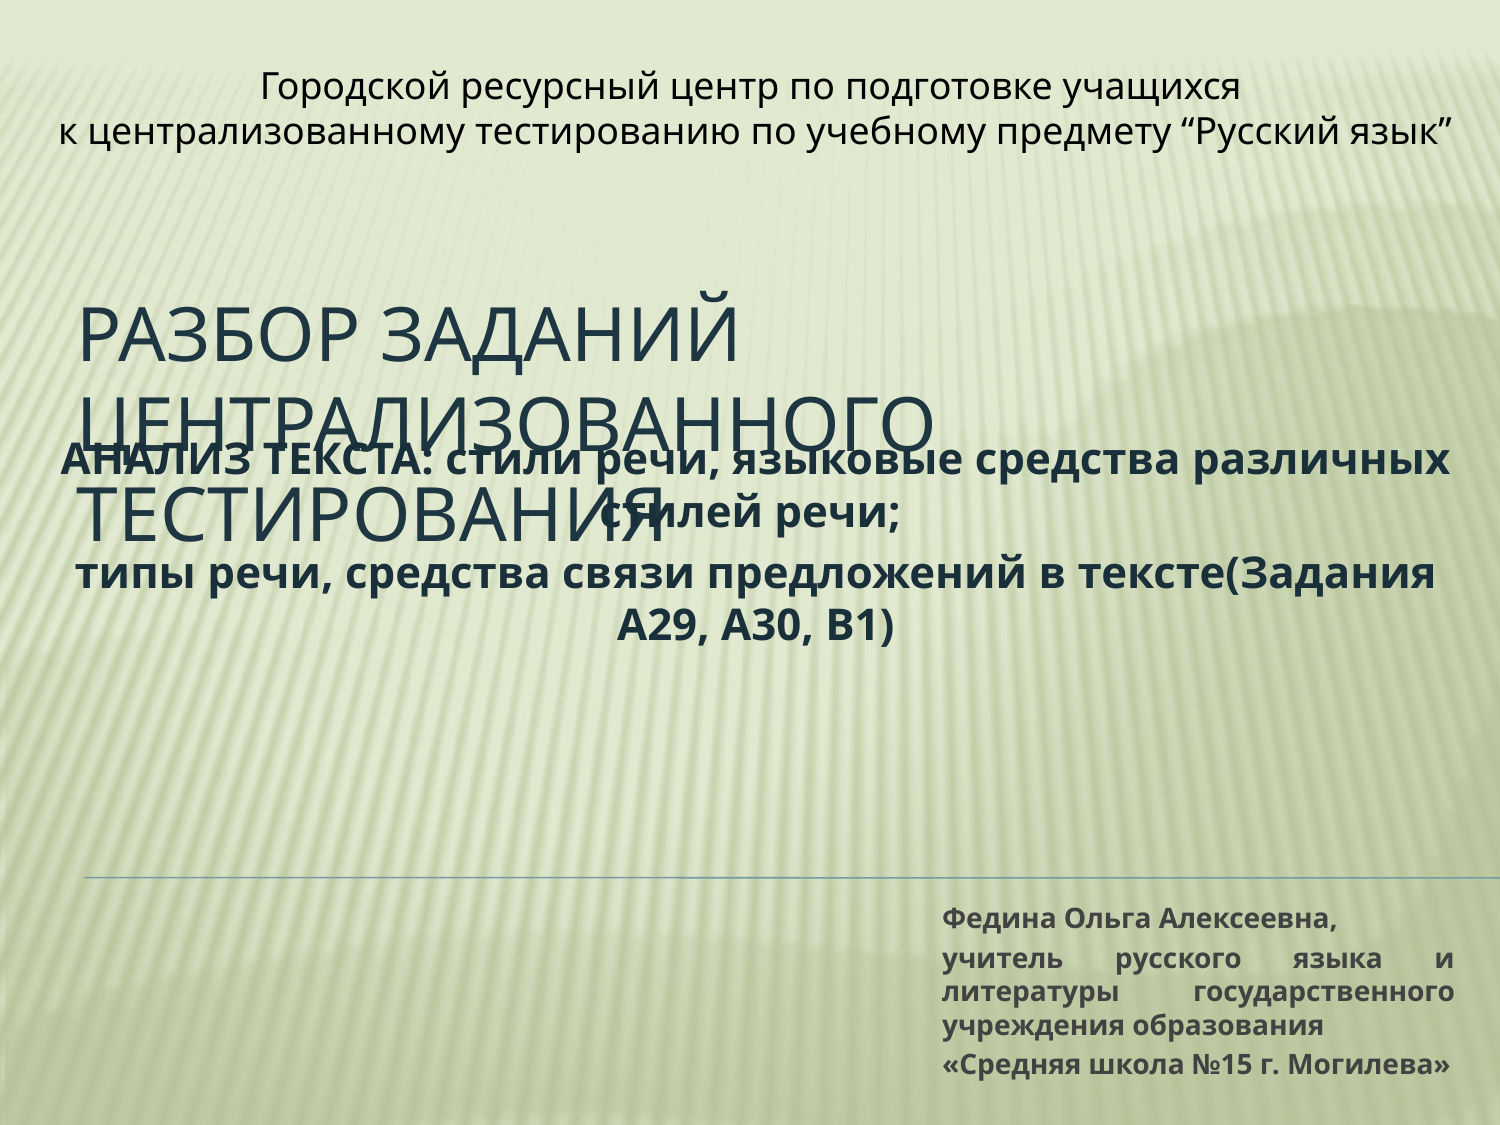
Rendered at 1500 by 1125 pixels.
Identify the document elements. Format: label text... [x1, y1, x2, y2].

title Разбор заданий централизованного тестирования [62, 278, 1450, 480]
subtitle АНАЛИЗ ТЕКСТА: стили речи, языковые средства различных стилей речи; типы речи, средства связи предложений в тексте(Задания А29, А30, В1) [18, 515, 1494, 657]
text_box Федина Ольга Алексеевна, учитель русского языка и литературы государственного учреждения образования «Средняя школа №15 г. Могилева» [927, 893, 1471, 1100]
text_box Городской ресурсный центр по подготовке учащихся к централизованному тестированию по учебному предмету “Русский язык” [29, 54, 1483, 160]
